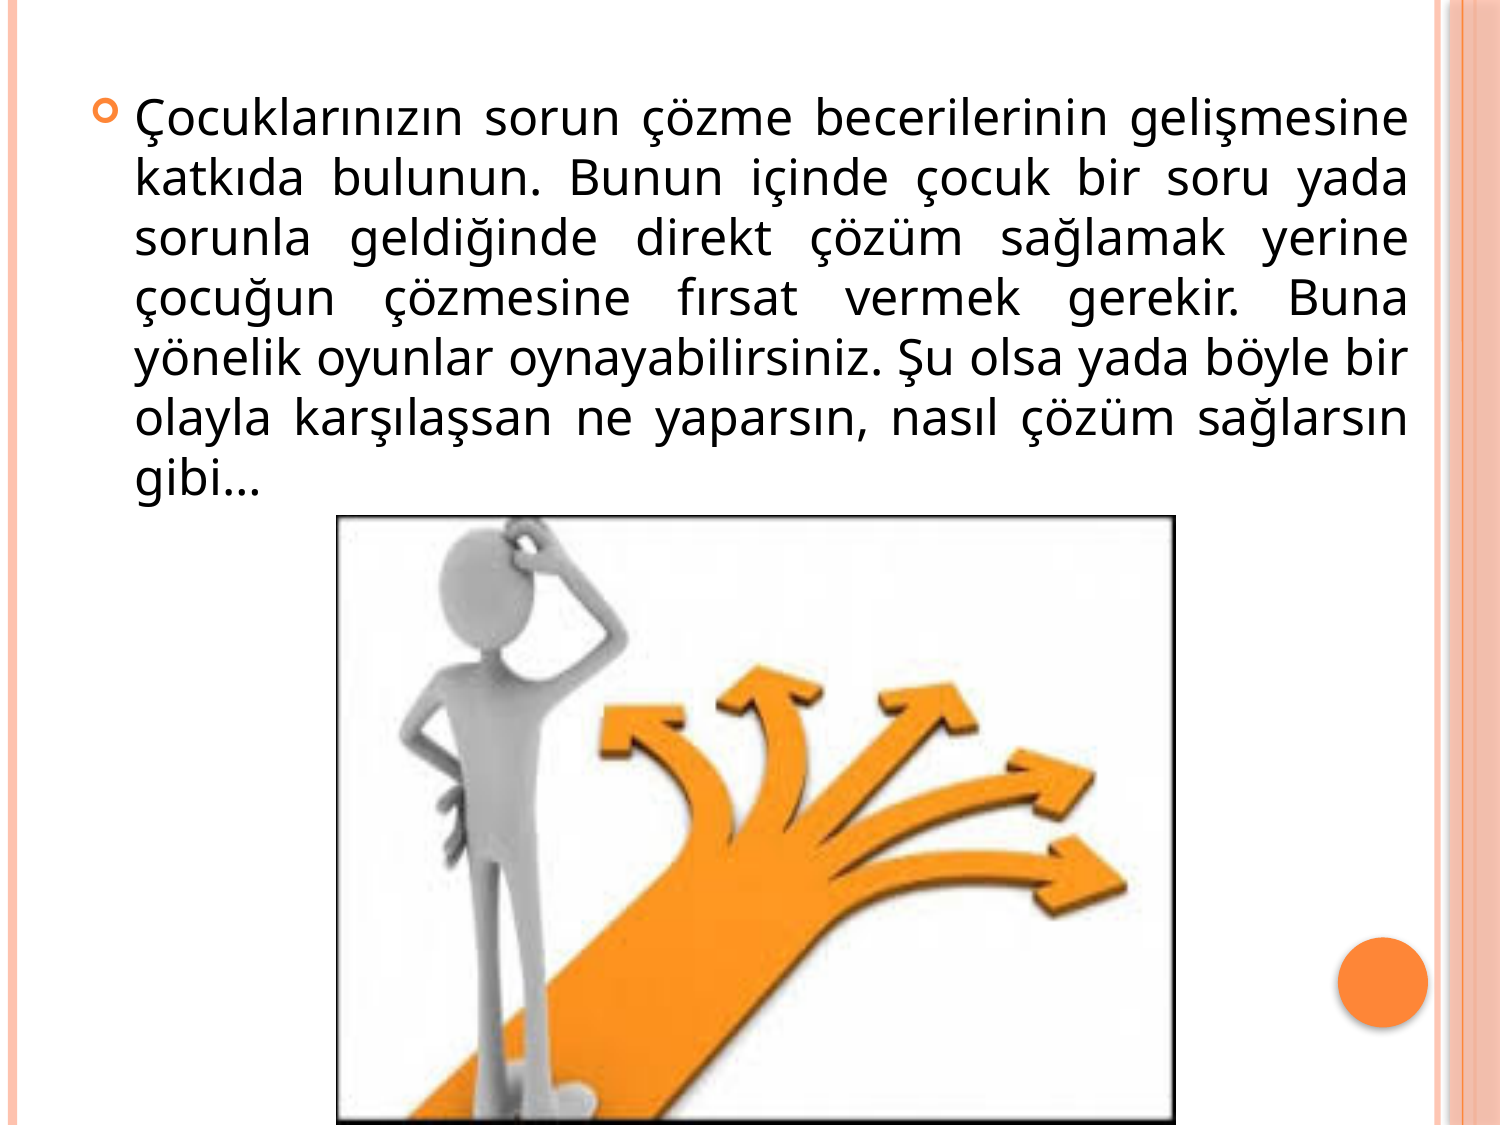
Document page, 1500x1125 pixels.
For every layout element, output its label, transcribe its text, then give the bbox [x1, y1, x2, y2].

picture [335, 514, 1176, 1125]
list Çocuklarınızın sorun çözme becerilerinin gelişmesine katkıda bulunun. Bunun içinde çocuk bir soru yada sorunla geldiğinde direkt çözüm sağlamak yerine çocuğun çözmesine fırsat vermek gerekir. Buna yönelik oyunlar oynayabilirsiniz. Şu olsa yada böyle bir olayla karşılaşsan ne yaparsın, nasıl çözüm sağlarsın gibi… [75, 78, 1425, 1005]
